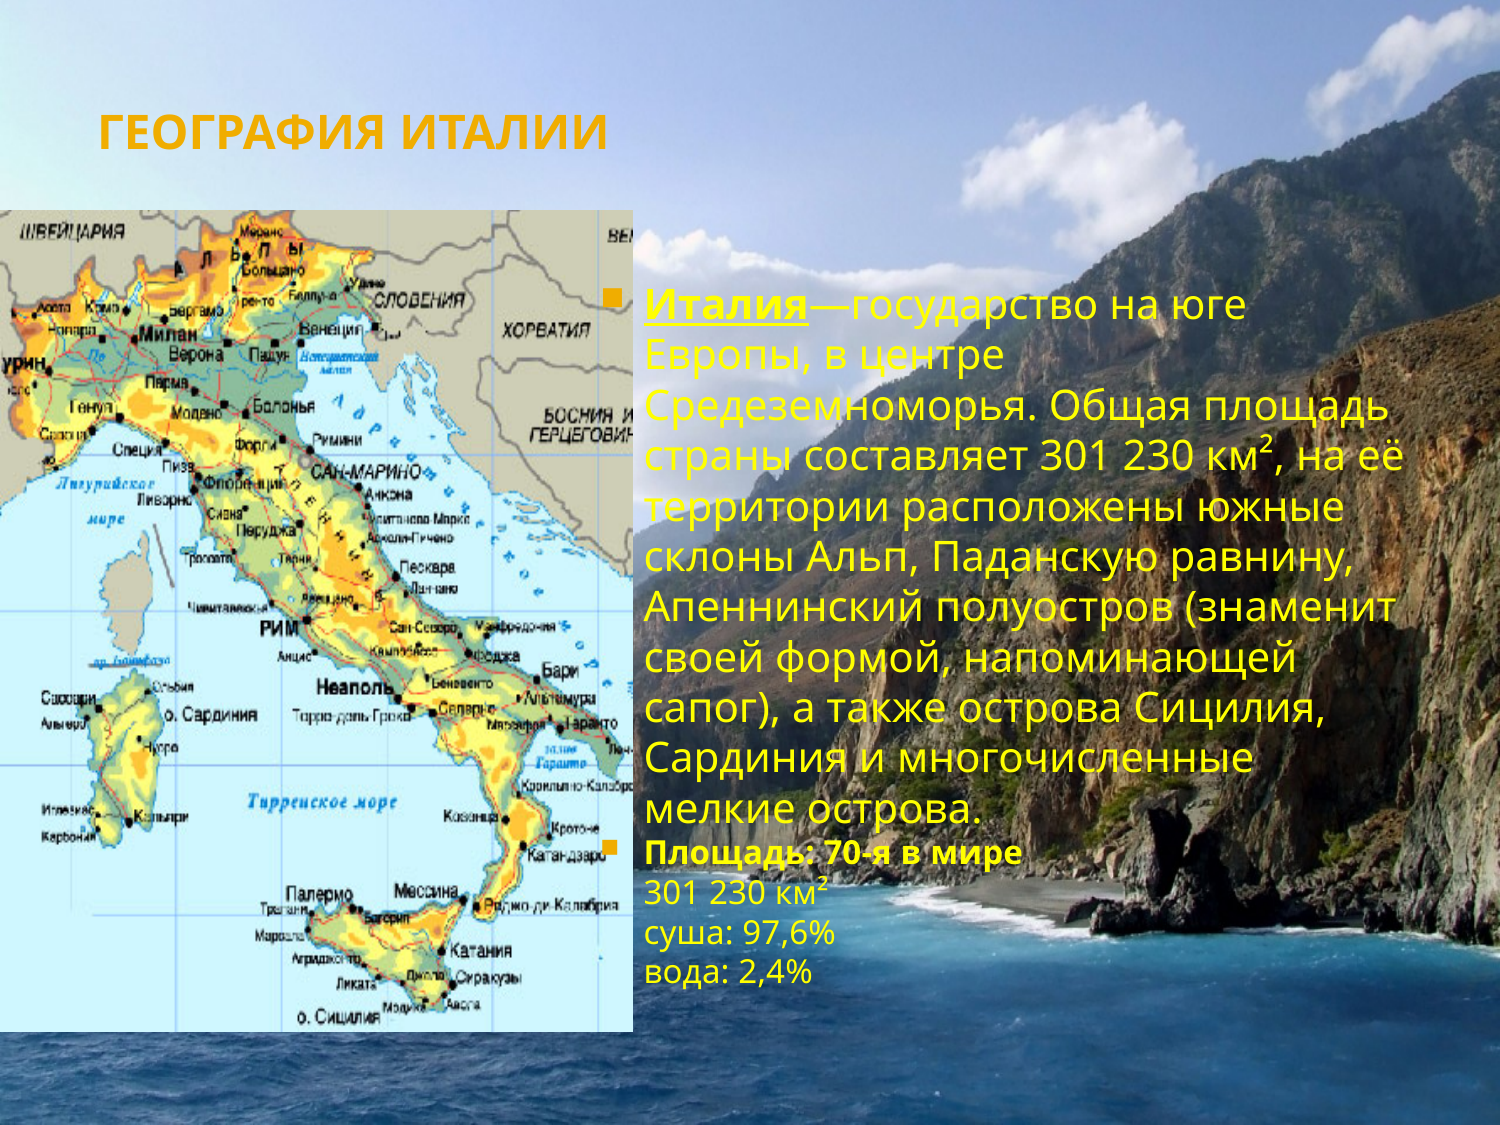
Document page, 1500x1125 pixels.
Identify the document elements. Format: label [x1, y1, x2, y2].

list [0, 210, 633, 1032]
picture [0, 0, 1500, 1125]
